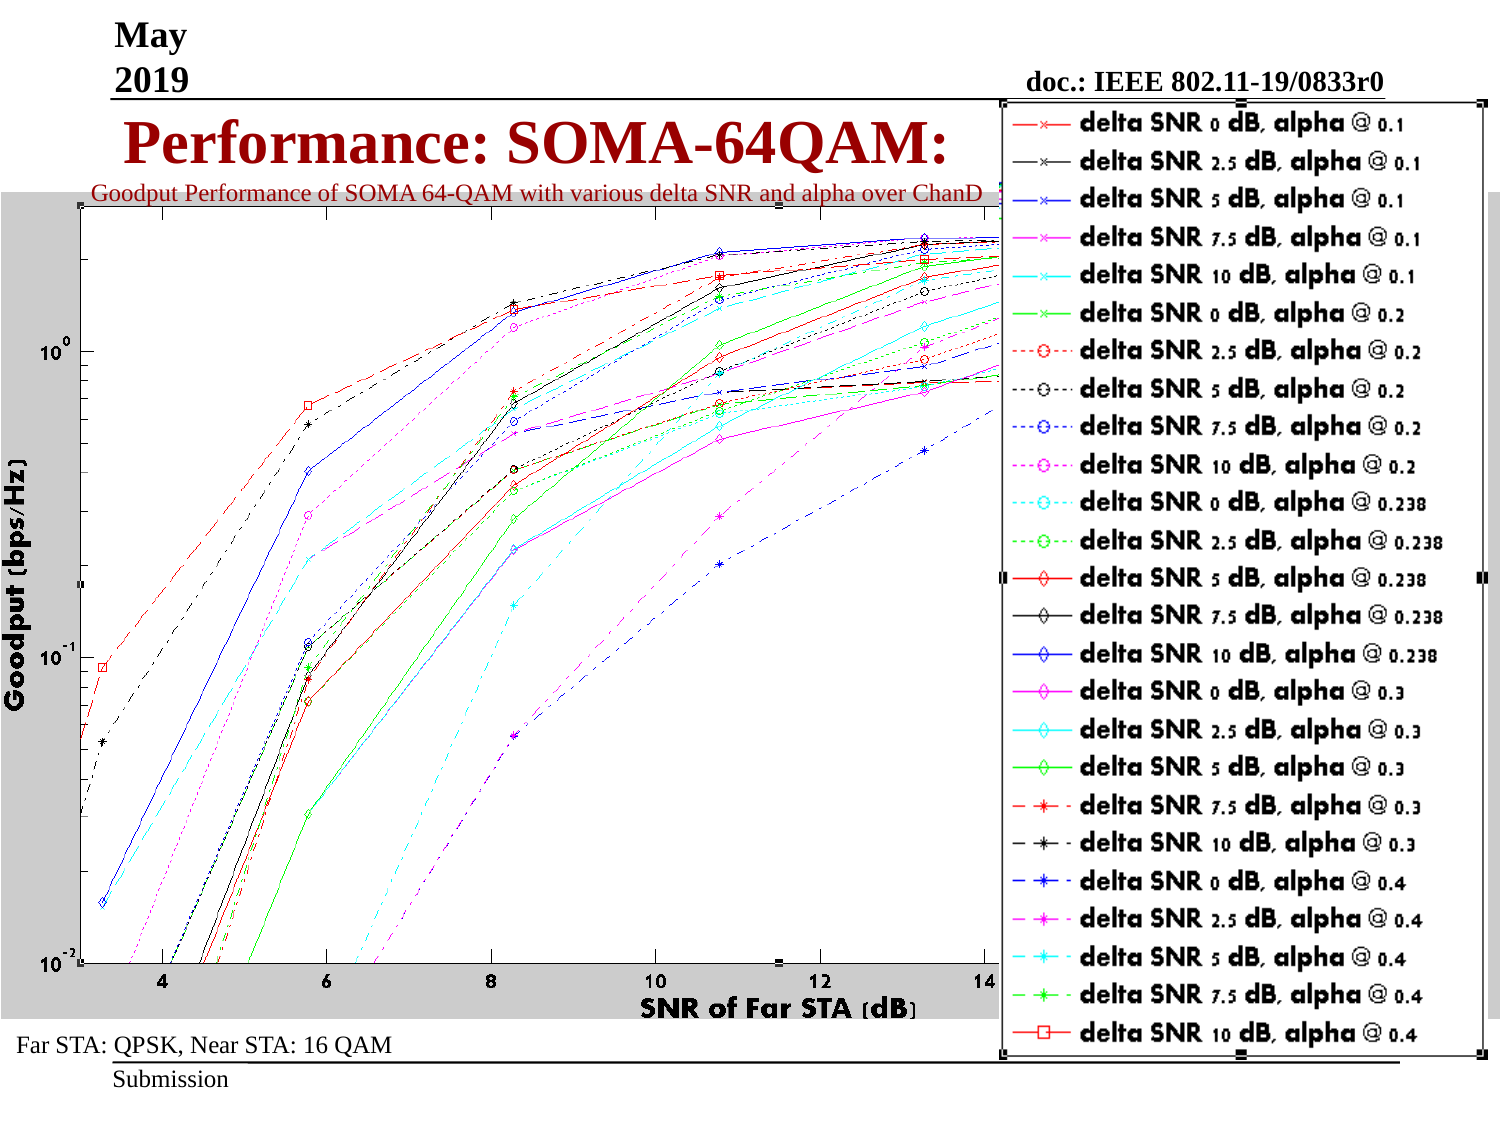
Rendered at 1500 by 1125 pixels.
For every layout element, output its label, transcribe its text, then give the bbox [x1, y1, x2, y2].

picture [1, 99, 1500, 1060]
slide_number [114, 54, 259, 94]
text_box Far STA: QPSK, Near STA: 16 QAM [1, 1027, 414, 1066]
text_box Performance: SOMA-64QAM: Goodput Performance of SOMA 64-QAM with various delta SNR and alpha over ChanD [0, 94, 1075, 191]
